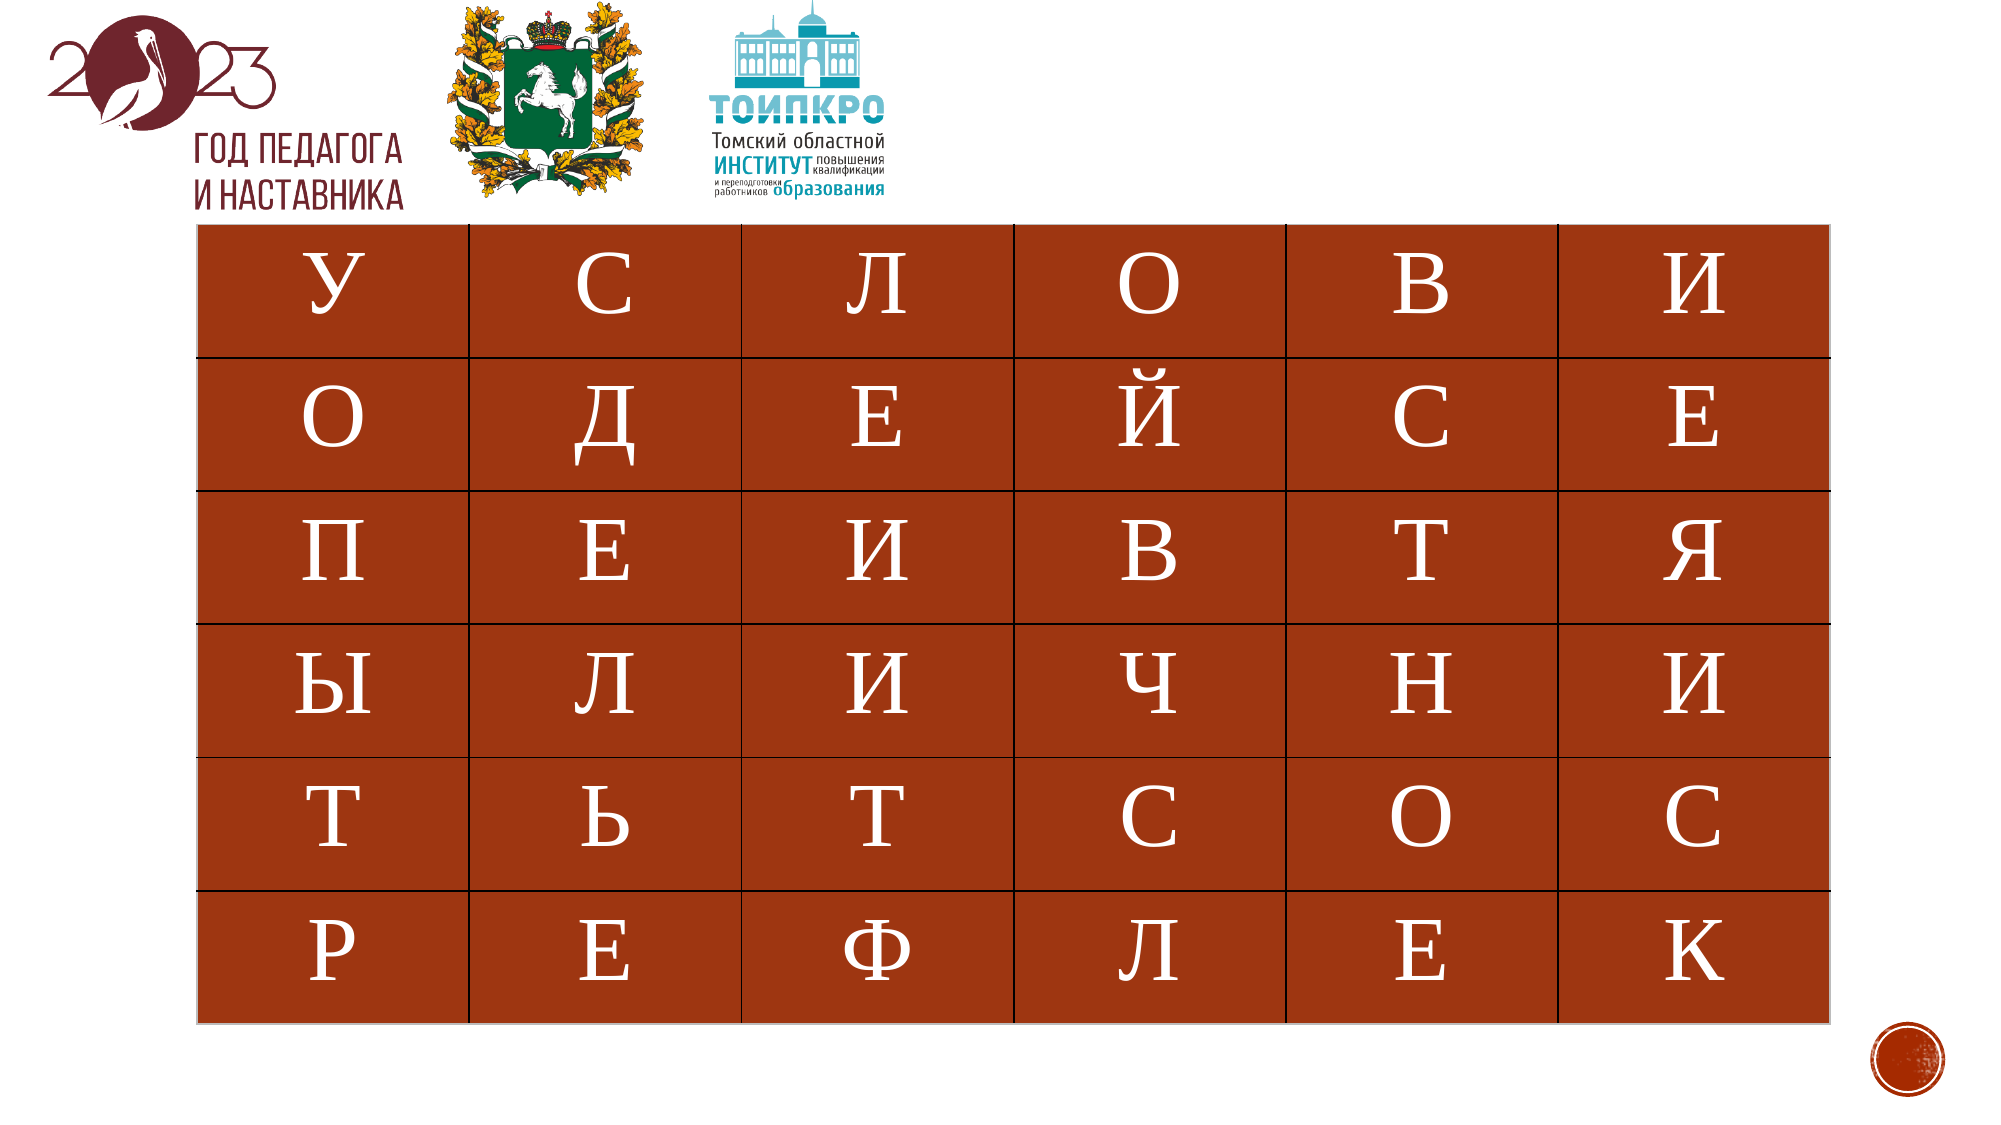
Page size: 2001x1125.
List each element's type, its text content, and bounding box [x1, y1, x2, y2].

table_cell В [1015, 492, 1285, 623]
table_header Л [742, 225, 1013, 357]
table_cell Ь [470, 758, 741, 890]
table_cell К [1559, 892, 1829, 1023]
table_cell И [742, 492, 1013, 623]
table_cell П [198, 492, 468, 623]
table_cell С [1559, 758, 1829, 890]
table_cell О [198, 359, 468, 490]
table_cell Е [470, 892, 741, 1023]
table_header В [1287, 225, 1557, 357]
table_cell Т [1287, 492, 1557, 623]
table_cell Ч [1015, 625, 1285, 757]
table_cell Л [1015, 892, 1285, 1023]
table_cell О [1287, 758, 1557, 890]
table_cell И [742, 625, 1013, 757]
table_cell Л [470, 625, 741, 757]
table_cell Е [742, 359, 1013, 490]
table_cell Т [198, 758, 468, 890]
table_cell Т [742, 758, 1013, 890]
picture [46, 0, 884, 210]
table_cell И [1559, 625, 1829, 757]
table_header О [1015, 225, 1285, 357]
table_header С [470, 225, 741, 357]
table_cell Я [1559, 492, 1829, 623]
table_cell С [1015, 758, 1285, 890]
table_cell Е [1287, 892, 1557, 1023]
table_cell Й [1015, 359, 1285, 490]
table_cell Р [198, 892, 468, 1023]
table_cell Е [470, 492, 741, 623]
table_cell Н [1287, 625, 1557, 757]
table_cell Ф [742, 892, 1013, 1023]
table_header И [1559, 225, 1829, 357]
table_header У [198, 225, 468, 357]
table_cell Ы [198, 625, 468, 757]
table_cell Д [470, 359, 741, 490]
table_cell С [1287, 359, 1557, 490]
table_cell Е [1559, 359, 1829, 490]
